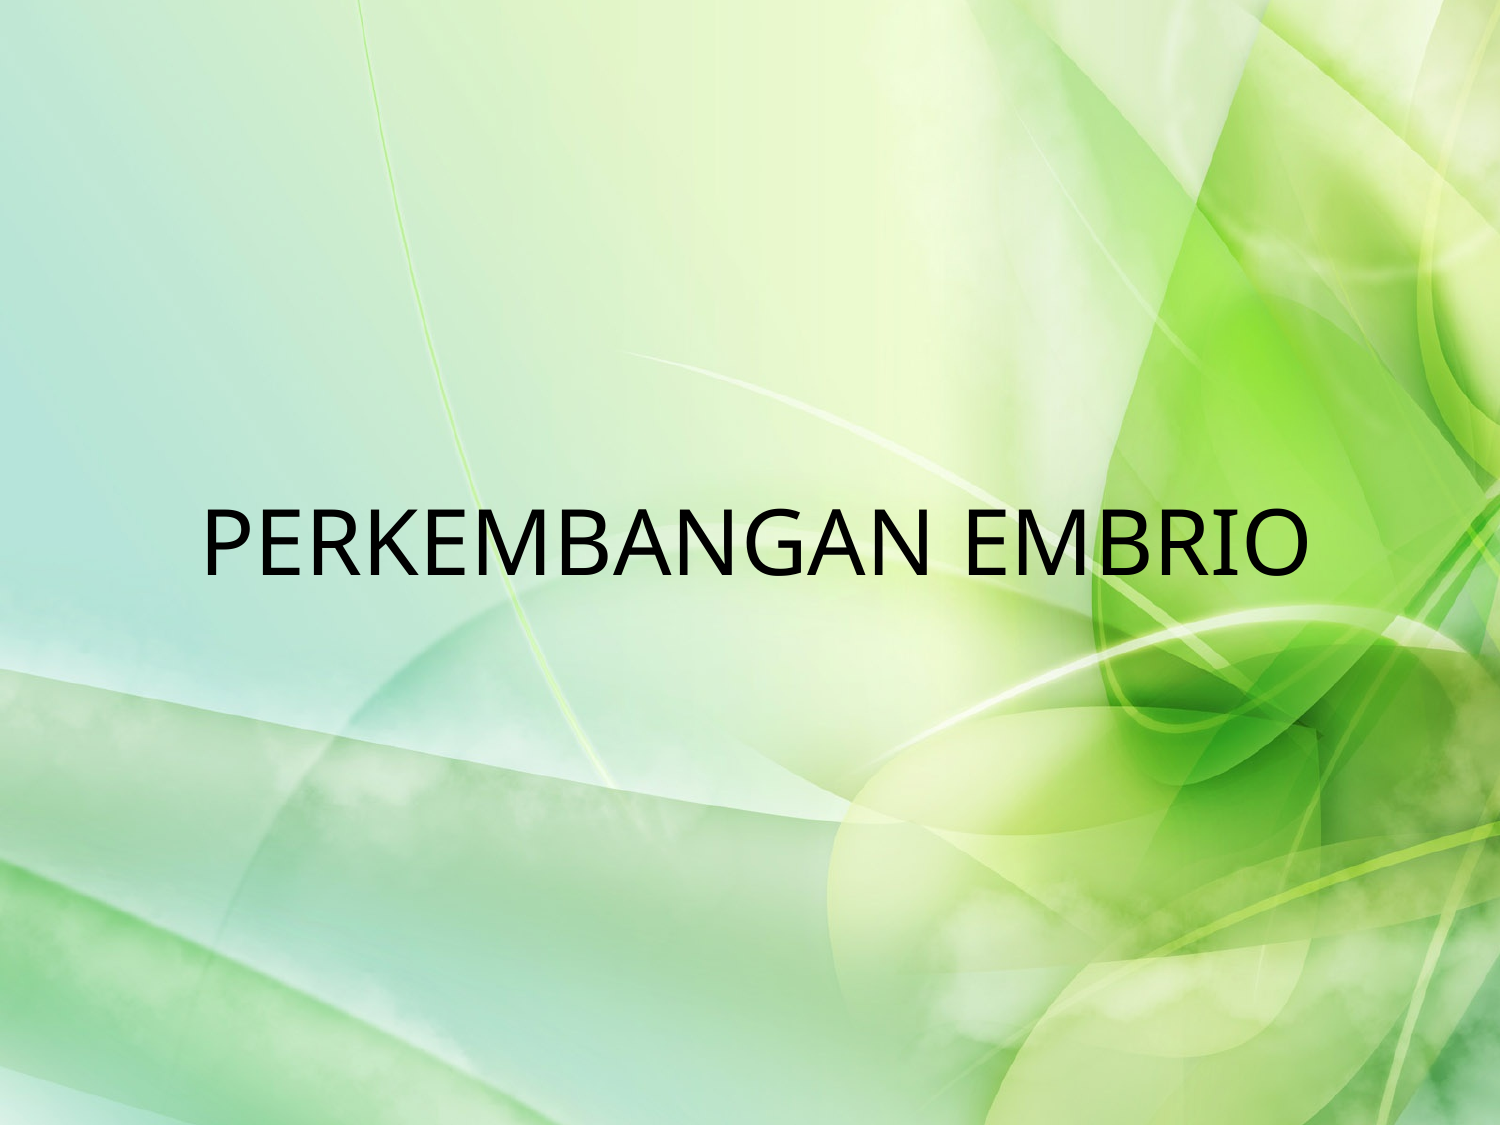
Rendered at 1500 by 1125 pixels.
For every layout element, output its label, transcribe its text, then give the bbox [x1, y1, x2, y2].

title PERKEMBANGAN EMBRIO [82, 445, 1432, 633]
picture [0, 0, 1500, 1125]
